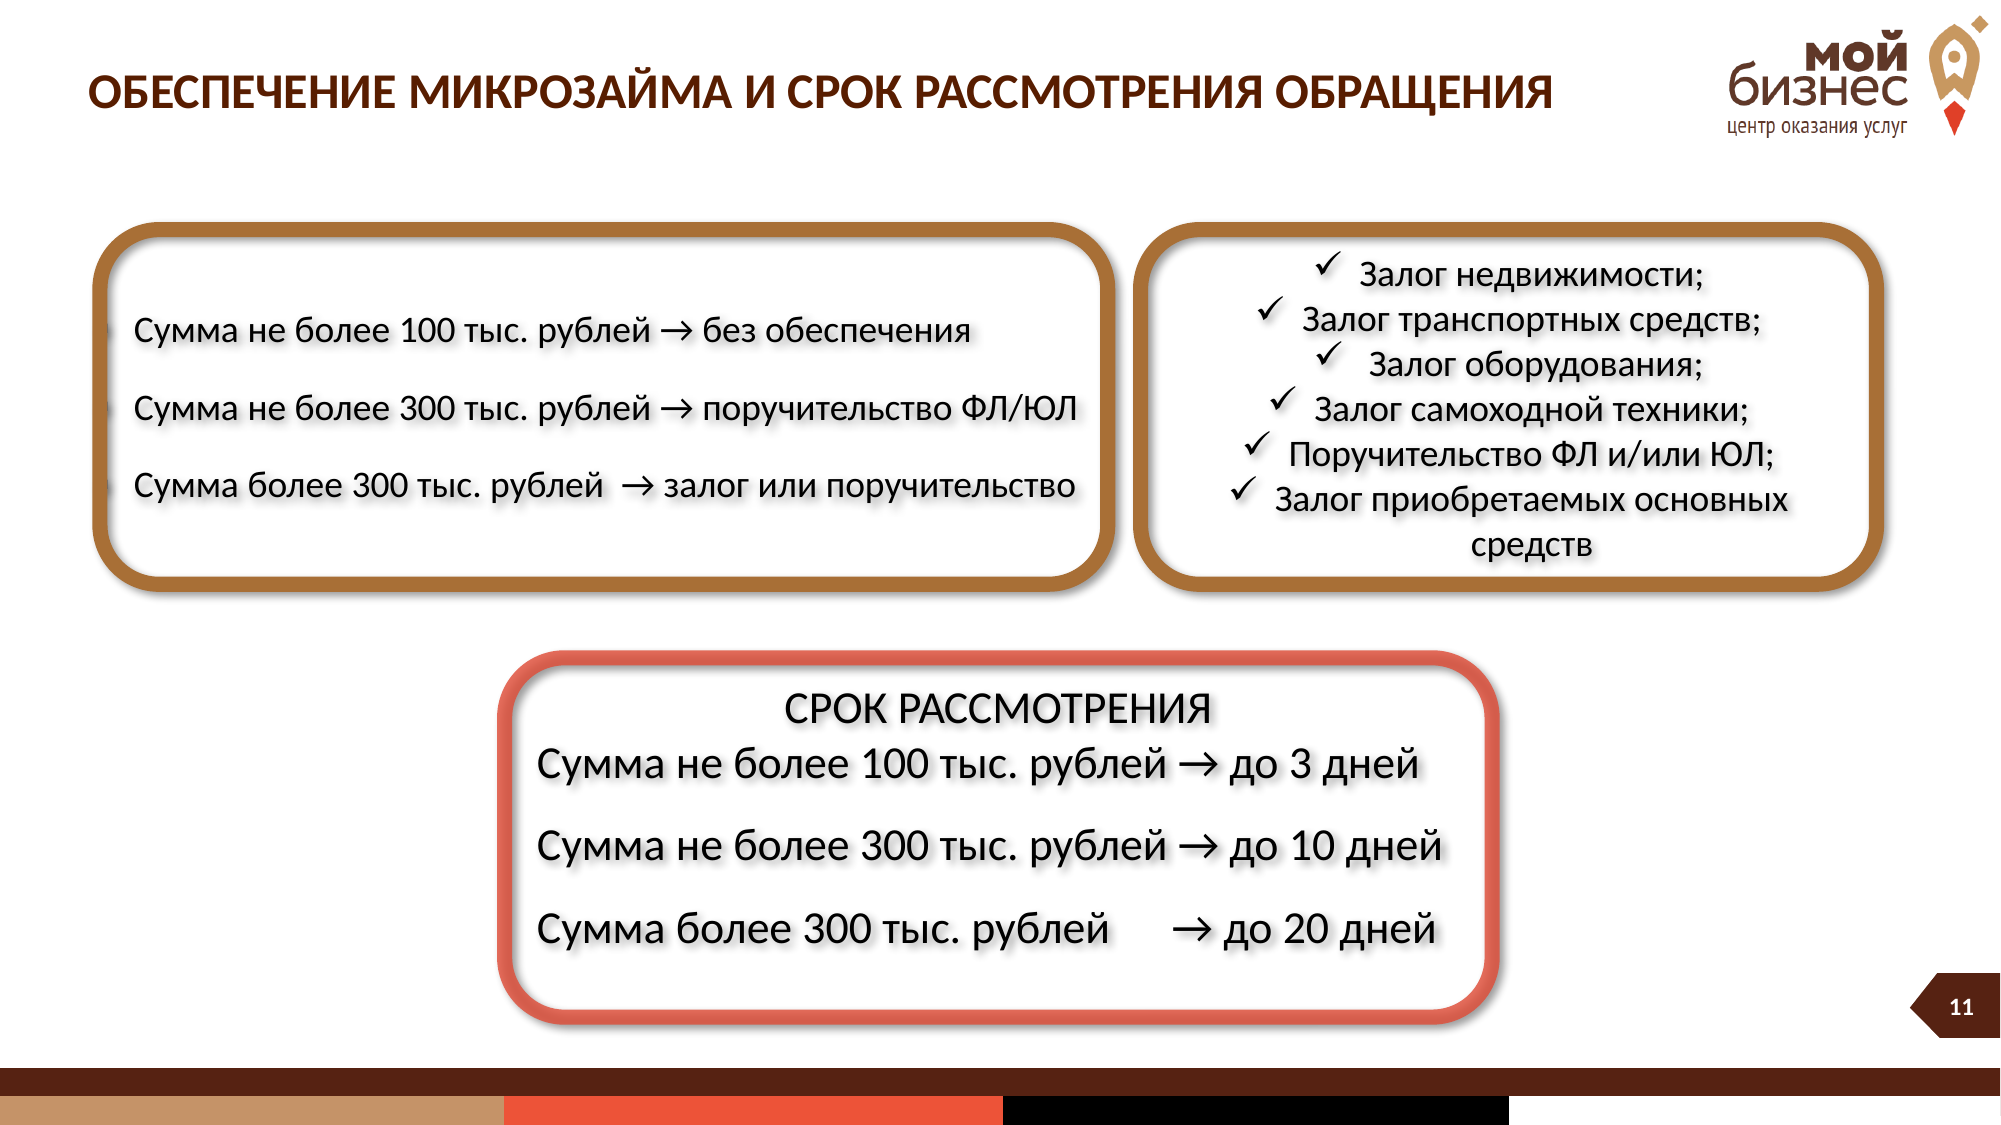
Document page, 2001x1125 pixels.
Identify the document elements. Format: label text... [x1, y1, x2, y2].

text_box [75, 216, 825, 597]
text_box [98, 228, 1109, 586]
list Сумма не более 100 тыс. рублей → без обеспечения Сумма не более 300 тыс. рублей → поручительство ФЛ/ЮЛ Сумма более 300 тыс. рублей → залог или поручительство [73, 214, 1923, 1038]
picture [1703, 0, 2000, 155]
text_box СРОК РАССМОТРЕНИЯ Сумма не более 100 тыс. рублей → до 3 дней Сумма не более 300 тыс. рублей → до 10 дней Сумма более 300 тыс. рублей → до 20 дней [503, 656, 1494, 1019]
title Обеспечение микрозайма и Срок рассмотрения обращения [73, 58, 1923, 144]
picture [0, 1068, 2001, 1125]
picture [1923, 973, 2001, 1038]
text_box Залог недвижимости; Залог транспортных средств; Залог оборудования; Залог самоходной техники; Поручительство ФЛ и/или ЮЛ; Залог приобретаемых основных средств [1139, 228, 1878, 586]
